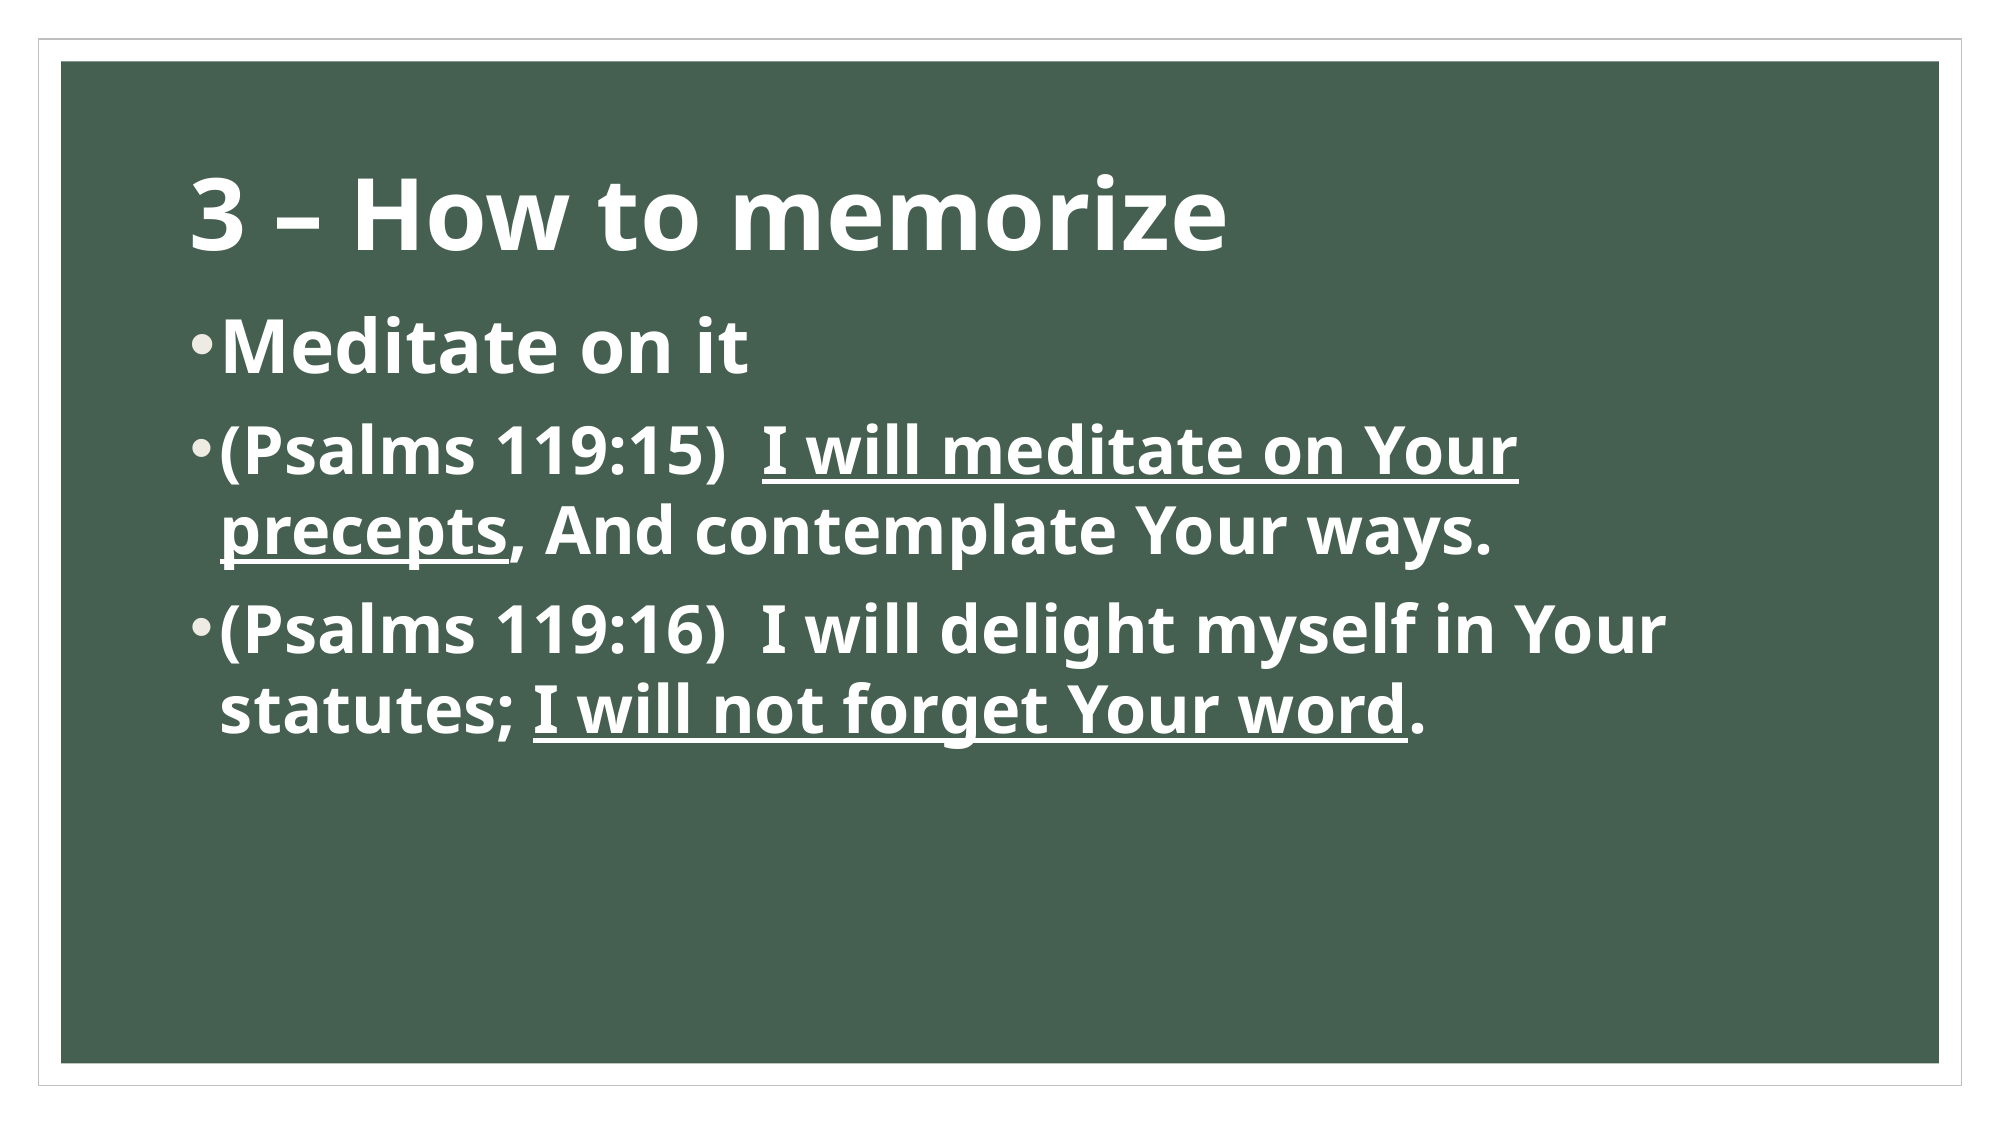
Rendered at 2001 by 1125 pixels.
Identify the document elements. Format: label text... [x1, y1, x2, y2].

list Meditate on it (Psalms 119:15) I will meditate on Your precepts, And contemplate Your ways. (Psalms 119:16) I will delight myself in Your statutes; I will not forget Your word. [174, 291, 1825, 990]
title 3 – How to memorize [174, 105, 1825, 291]
